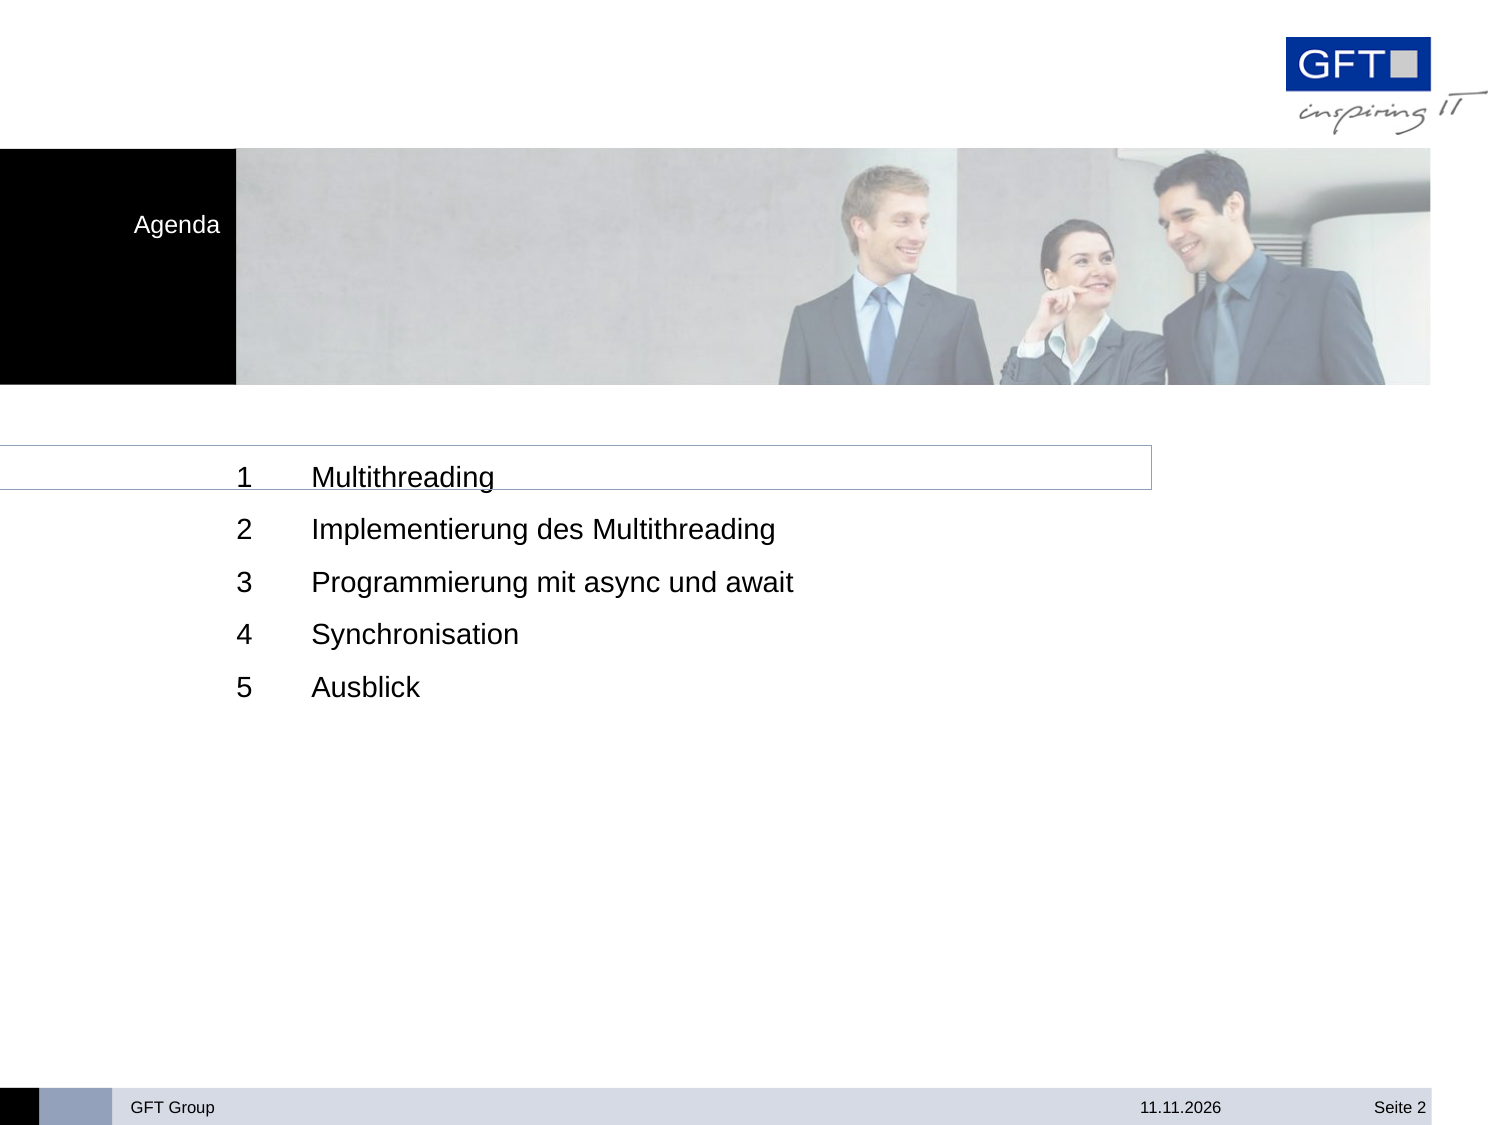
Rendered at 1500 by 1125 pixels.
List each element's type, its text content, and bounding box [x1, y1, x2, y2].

text_box [0, 445, 1152, 490]
list Multithreading Implementierung des Multithreading Programmierung mit async und await Synchronisation Ausblick [235, 440, 1426, 1018]
picture [1286, 37, 1488, 135]
picture [237, 148, 1431, 385]
